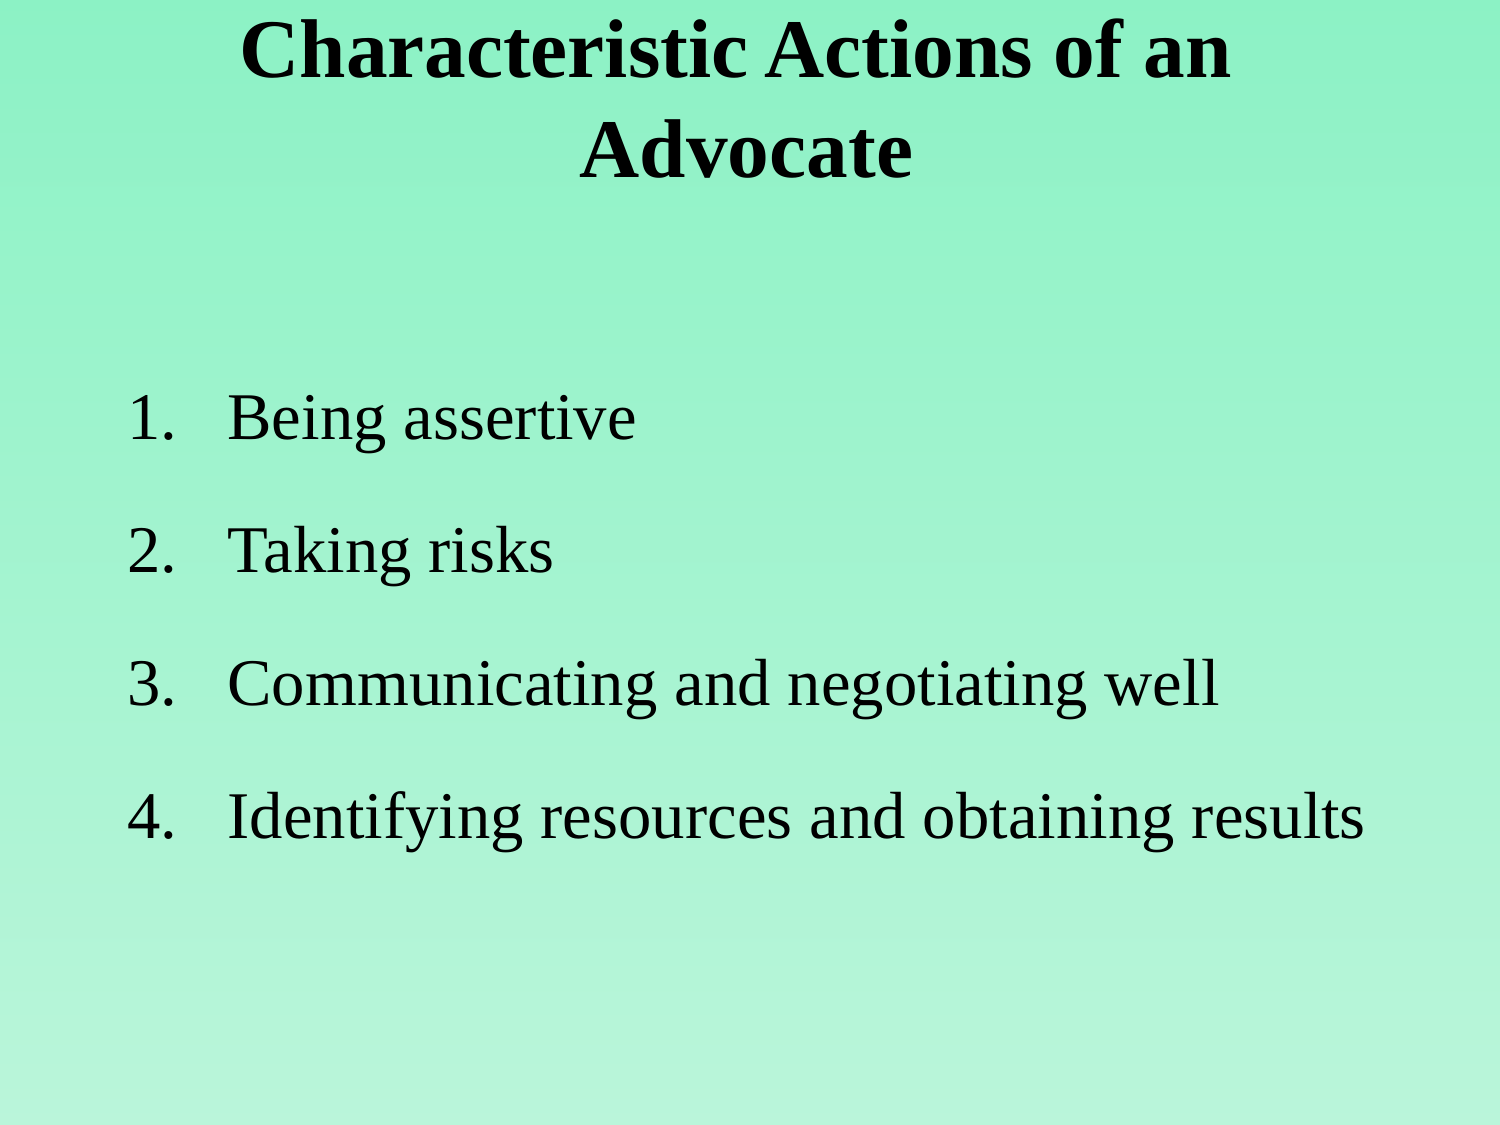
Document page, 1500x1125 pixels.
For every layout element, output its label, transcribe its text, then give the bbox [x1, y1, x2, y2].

title Characteristic Actions of an Advocate [108, 0, 1385, 188]
list Being assertive Taking risks Communicating and negotiating well Identifying resources and obtaining results [112, 324, 1388, 1001]
